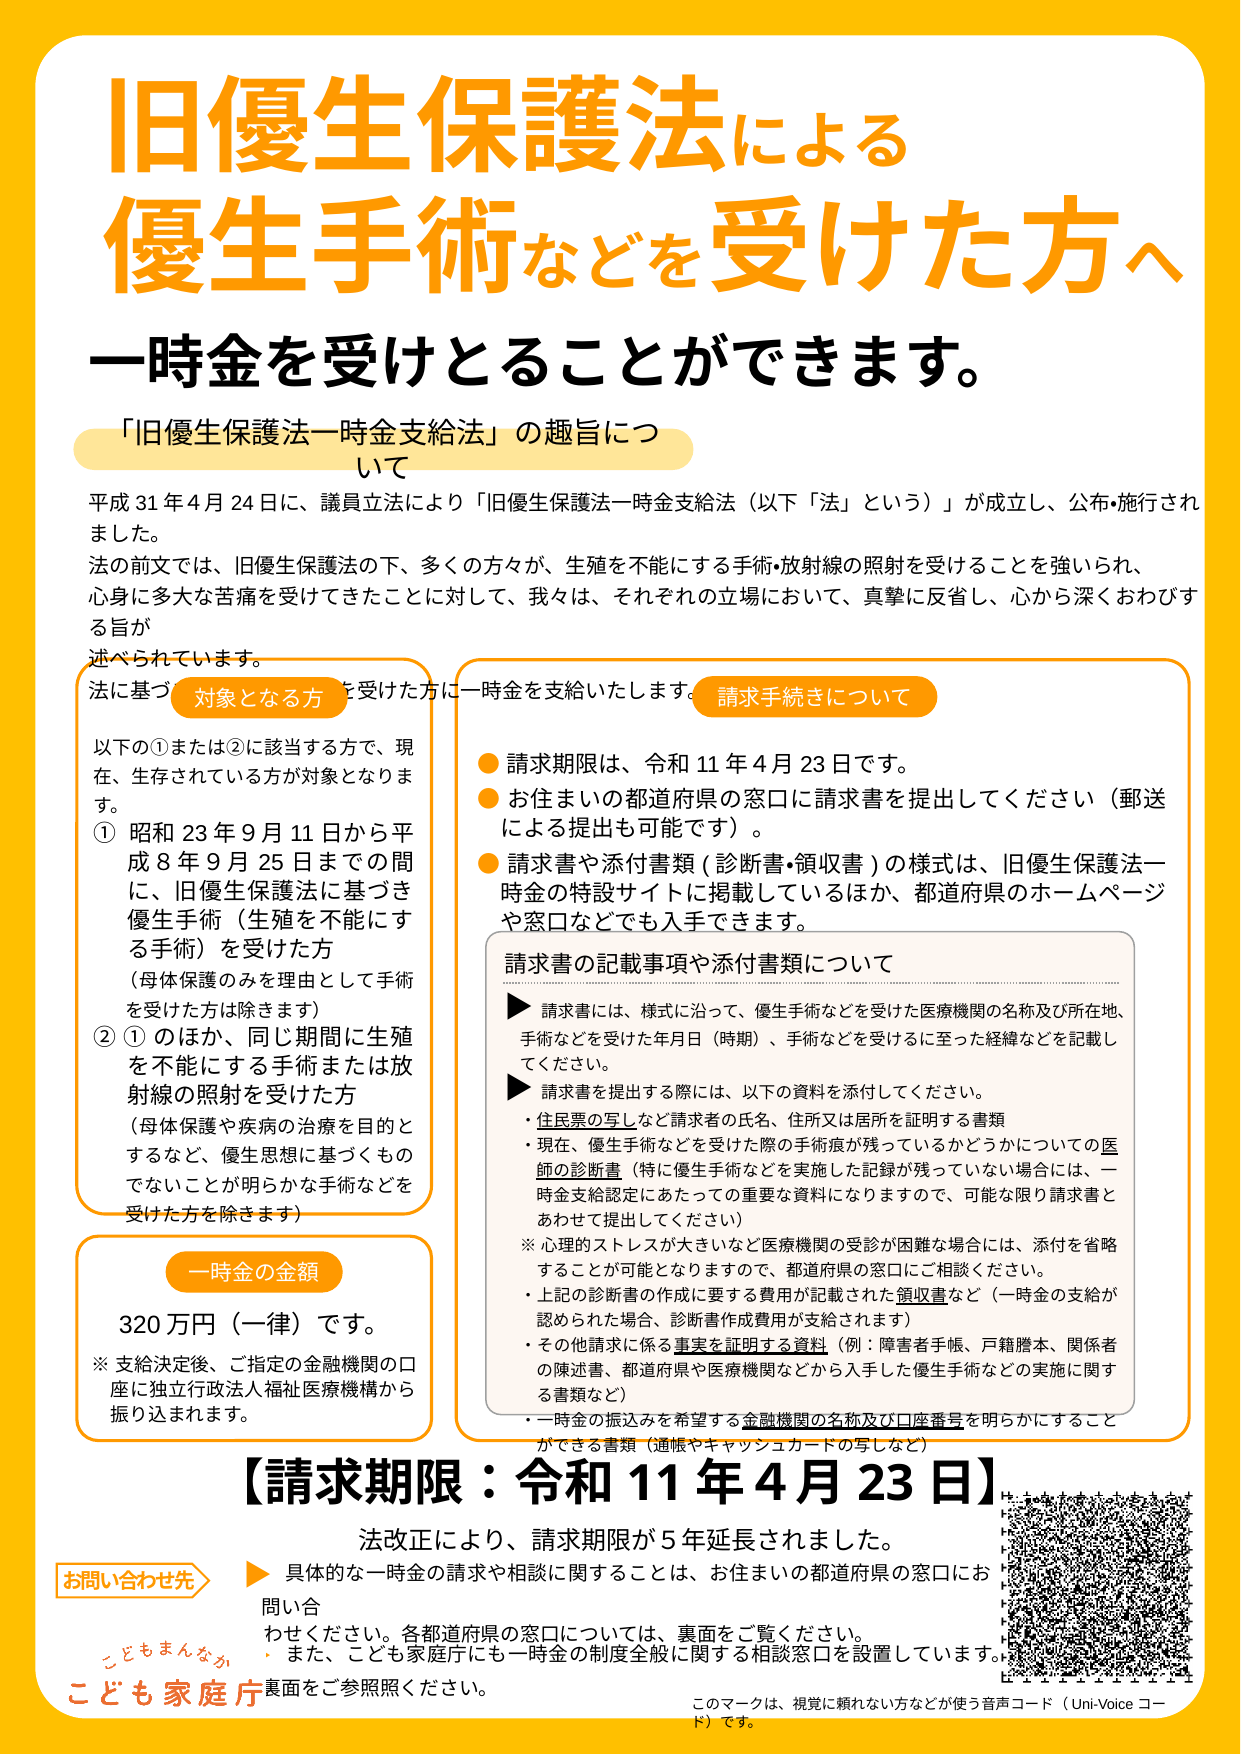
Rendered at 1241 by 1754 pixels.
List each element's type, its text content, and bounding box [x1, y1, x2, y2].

text_box 対象となる方 [169, 676, 349, 720]
text_box お問い合わせ先 [55, 1562, 211, 1599]
text_box 請求書の記載事項や添付書類について ▶請求書には、様式に沿って、優生手術などを受けた医療機関の名称及び所在地、手術などを受けた年月日（時期）、手術などを受けるに至った経緯などを記載してください。 ▶請求書を提出する際には、以下の資料を添付してください。 ・住民票の写しなど請求者の氏名、住所又は居所を証明する書類 ・現在、優生手術などを受けた際の手術痕が残っているかどうかについての医師の診断書（特に優生手術などを実施した記録が残っていない場合には、一時金支給認定にあたっての重要な資料になりますので、可能な限り請求書とあわせて提出してください） ※心理的ストレスが大きいなど医療機関の受診が困難な場合には、添付を省略することが可能となりますので、都道府県の窓口にご相談ください。 ・上記の診断書の作成に要する費用が記載された領収書など（一時金の支給が認められた場合、診断書作成費用が支給されます） ・その他請求に係る事実を証明する資料（例：障害者手帳、戸籍謄本、関係者の陳述書、都道府県や医療機関などから入手した優生手術などの実施に関する書類など） ・一時金の振込みを希望する金融機関の名称及び口座番号を明らかにすることができる書類（通帳やキャッシュカードの写しなど） [484, 930, 1136, 1416]
picture [65, 1636, 266, 1709]
text_box 平成31年４月24日に、議員立法により「旧優生保護法一時金支給法（以下「法」という）」が成立し、公布・施行されました。 法の前文では、旧優生保護法の下、多くの方々が、生殖を不能にする手術・放射線の照射を受けることを強いられ、 心身に多大な苦痛を受けてきたことに対して、我々は、それぞれの立場において、真摯に反省し、心から深くおわびする旨が 述べられています。 法に基づき、優生手術などを受けた方に一時金を支給いたします。 [74, 476, 1215, 710]
text_box 「旧優生保護法一時金支給法」の趣旨について [72, 427, 695, 472]
text_box 一時金を受けとることができます。 [73, 318, 1197, 403]
text_box 請求手続きについて [690, 675, 939, 719]
text_box このマークは、視覚に頼れない方などが使う音声コード（Uni-Voiceコード）です。 [676, 1687, 1189, 1738]
text_box 320万円（一律）です。 ※支給決定後、ご指定の金融機関の口座に独立行政法人福祉医療機構から振り込まれます。 [75, 1235, 433, 1442]
text_box 以下の①または②に該当する方で、現在、生存されている方が対象となります。 ① 昭和23年９月11日から平成８年９月25日までの間に、旧優生保護法に基づき優生手術（生殖を不能にする手術）を受けた方 （母体保護のみを理由として手術を受けた方は除きます） ② ①のほか、同じ期間に生殖を不能にする手術または放射線の照射を受けた方 （母体保護や疾病の治療を目的とするなど、優生思想に基づくものでないことが明らかな手術などを受けた方を除きます） [75, 710, 433, 1216]
title 旧優生保護法による 優生手術などを受けた方へ [87, 55, 1241, 319]
text_box ▶具体的な一時金の請求や相談に関することは、お住まいの都道府県の窓口にお問い合 わせください。各都道府県の窓口については、裏面をご覧ください。 ▶また、こども家庭庁にも一時金の制度全般に関する相談窓口を設置しています。裏面をご参照照ください。 [229, 1556, 1007, 1707]
text_box ●請求期限は、令和11年４月23日です。 ●お住まいの都道府県の窓口に請求書を提出してください（郵送による提出も可能です）。 ●請求書や添付書類(診断書・領収書)の様式は、旧優生保護法一時金の特設サイトに掲載しているほか、都道府県のホームページや窓口などでも入手できます。 [455, 710, 1191, 1442]
text_box 一時金の金額 [164, 1250, 344, 1294]
text_box 【請求期限：令和11年４月23日】 [35, 1443, 1205, 1519]
picture [1001, 1491, 1193, 1683]
text_box 法改正により、請求期限が５年延長されました。 [343, 1516, 922, 1562]
